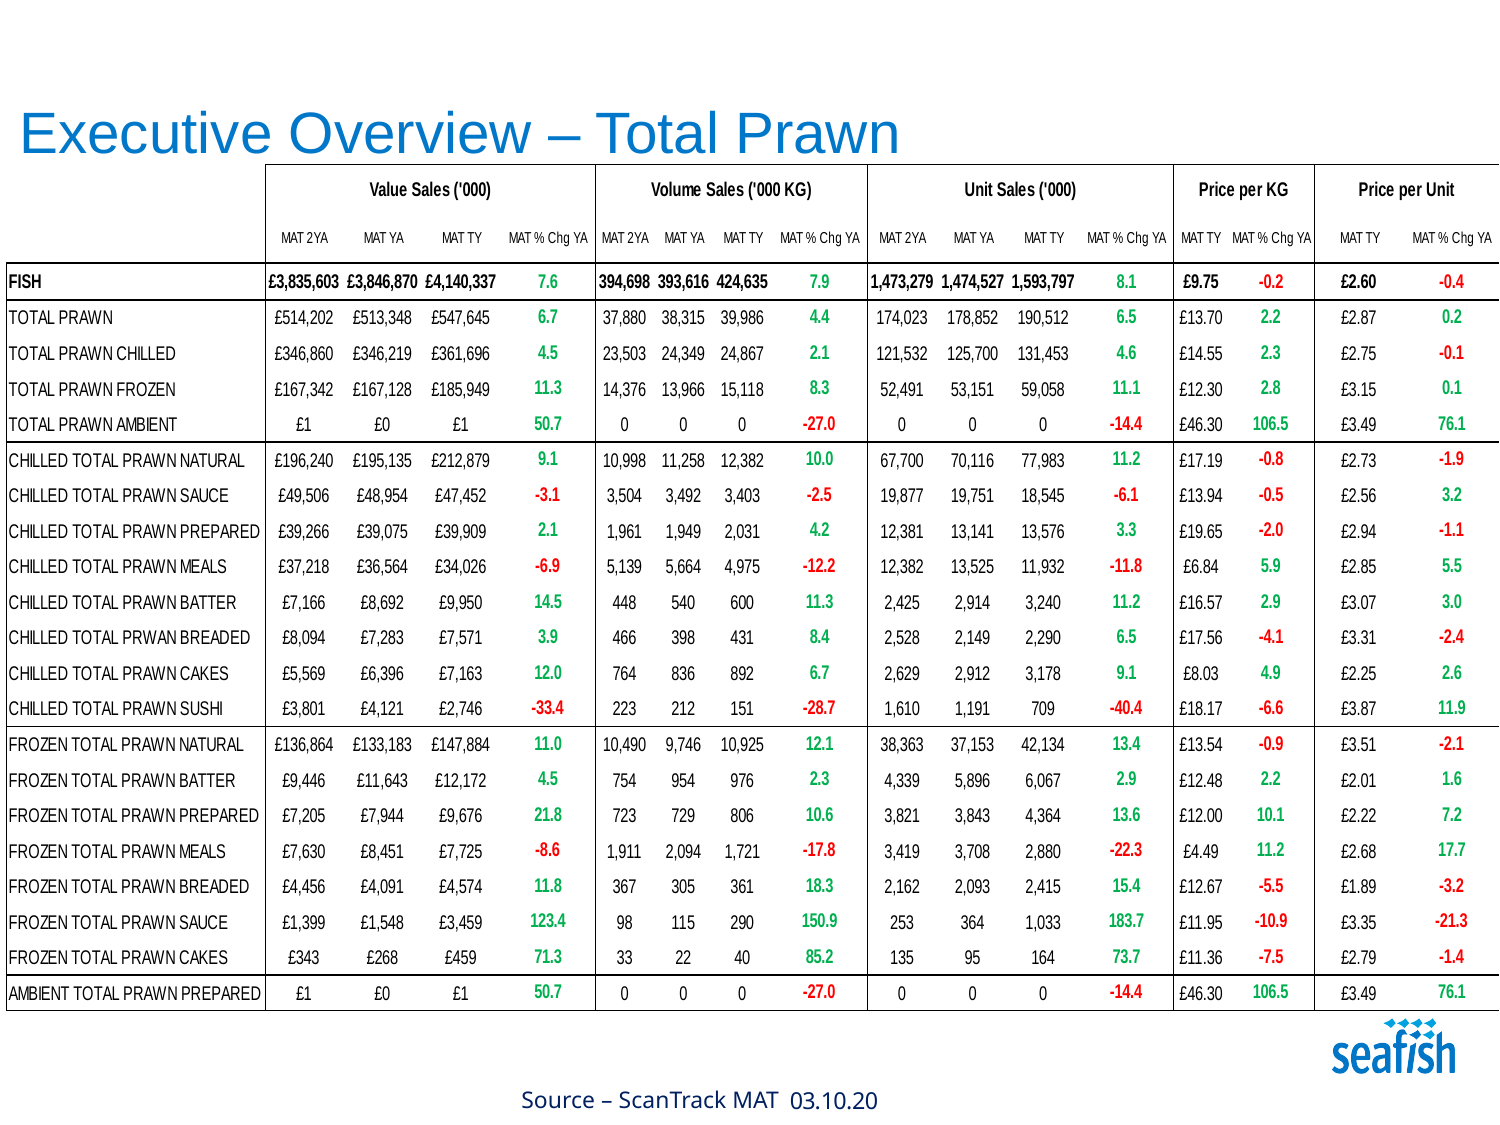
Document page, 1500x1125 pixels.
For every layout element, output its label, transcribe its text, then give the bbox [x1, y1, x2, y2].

picture [5, 163, 1500, 1012]
picture [784, 1082, 1050, 1119]
picture [1332, 1018, 1455, 1074]
text_box Source – ScanTrack MAT [315, 1078, 800, 1121]
picture [1407, 1018, 1417, 1022]
title Executive Overview – Total Prawn [4, 77, 1423, 163]
